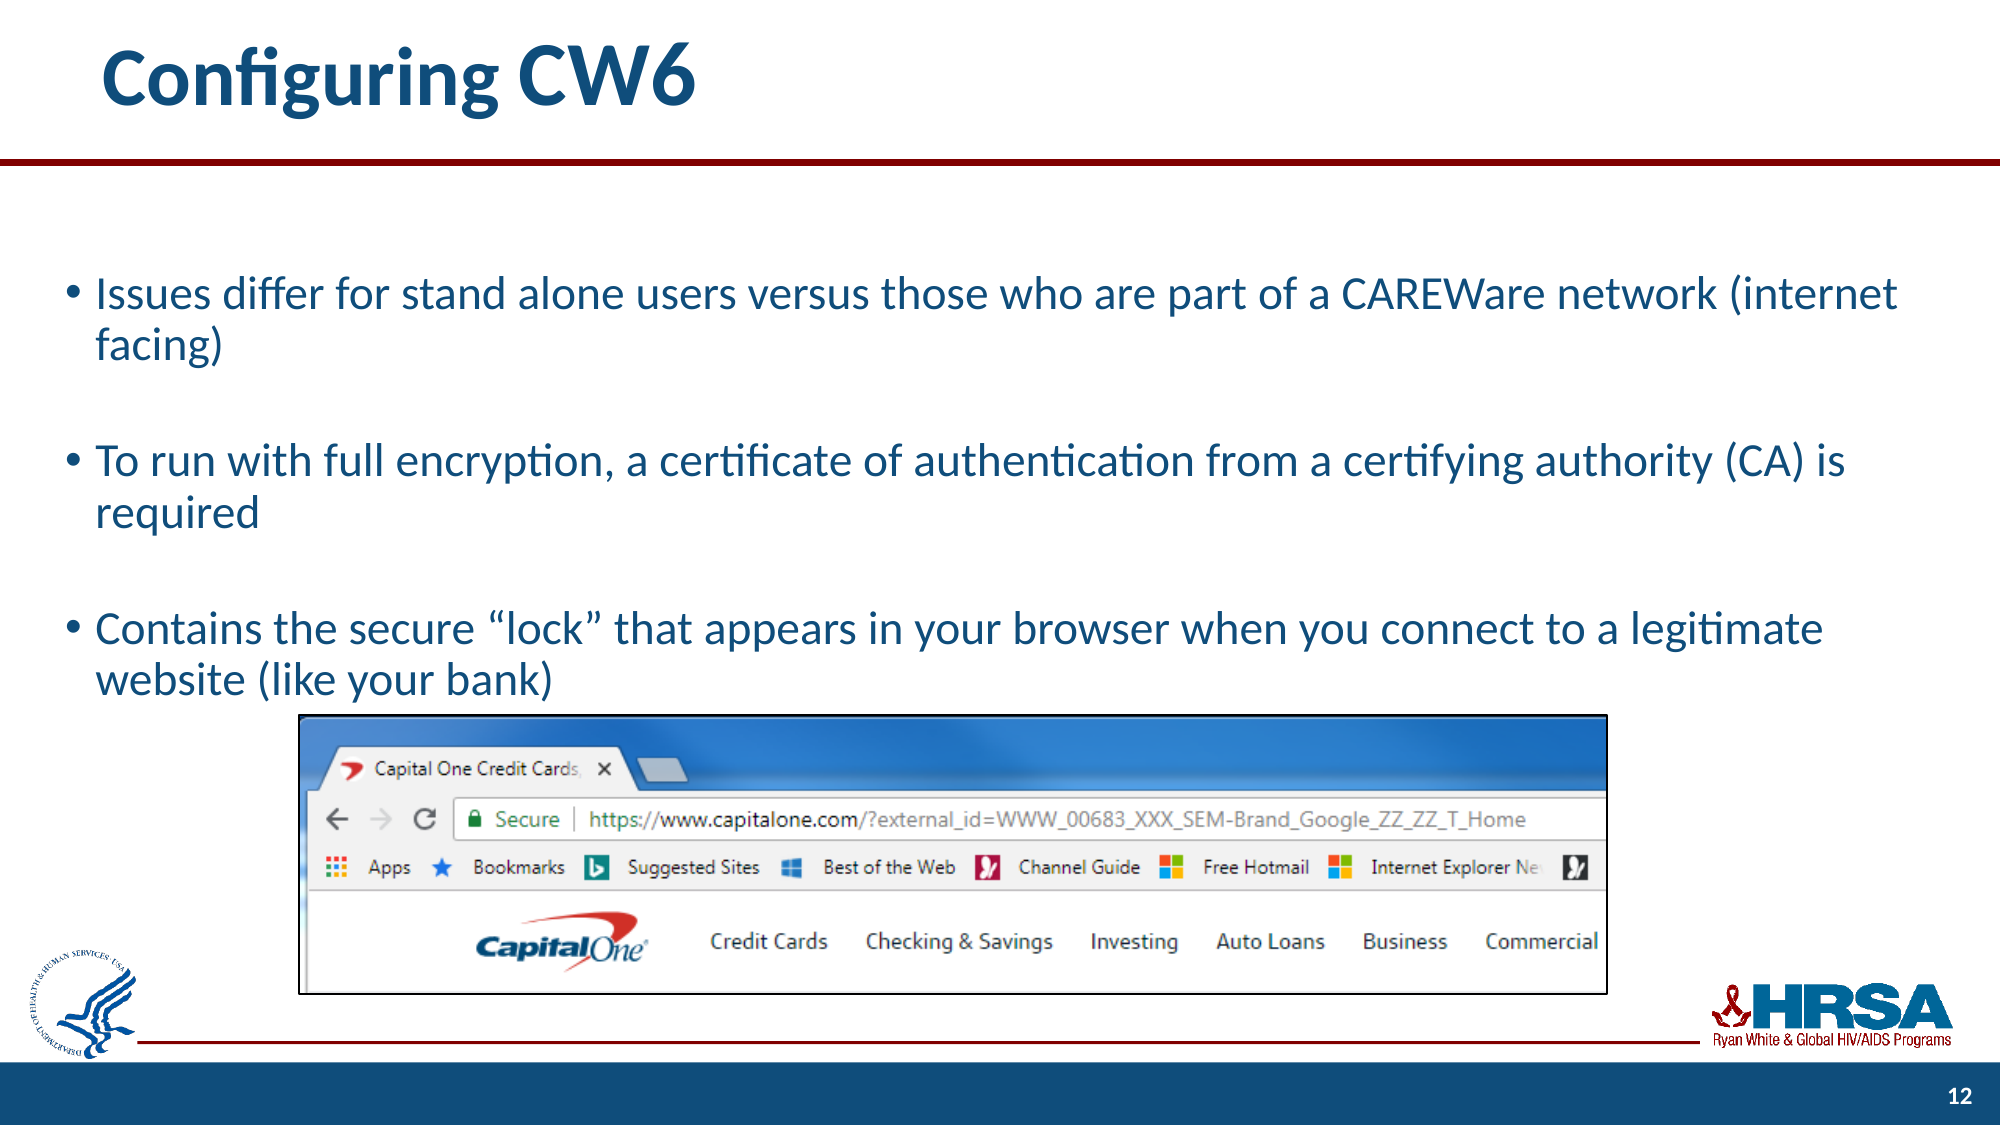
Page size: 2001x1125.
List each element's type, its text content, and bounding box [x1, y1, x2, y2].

slide_number 12 [1537, 1065, 1988, 1125]
picture [1821, 996, 1836, 1003]
picture [24, 946, 141, 1063]
picture [1712, 983, 1953, 1048]
picture [1922, 1002, 1929, 1012]
picture [299, 716, 1607, 993]
list Issues differ for stand alone users versus those who are part of a CAREWare network (internet facing) To run with full encryption, a certificate of authentication from a certifying authority (CA) is required Contains the secure “lock” that appears in your browser when you connect to a legitimate website (like your bank) [50, 184, 1925, 921]
title Configuring CW6 [87, 0, 1863, 184]
picture [1872, 983, 1953, 1024]
